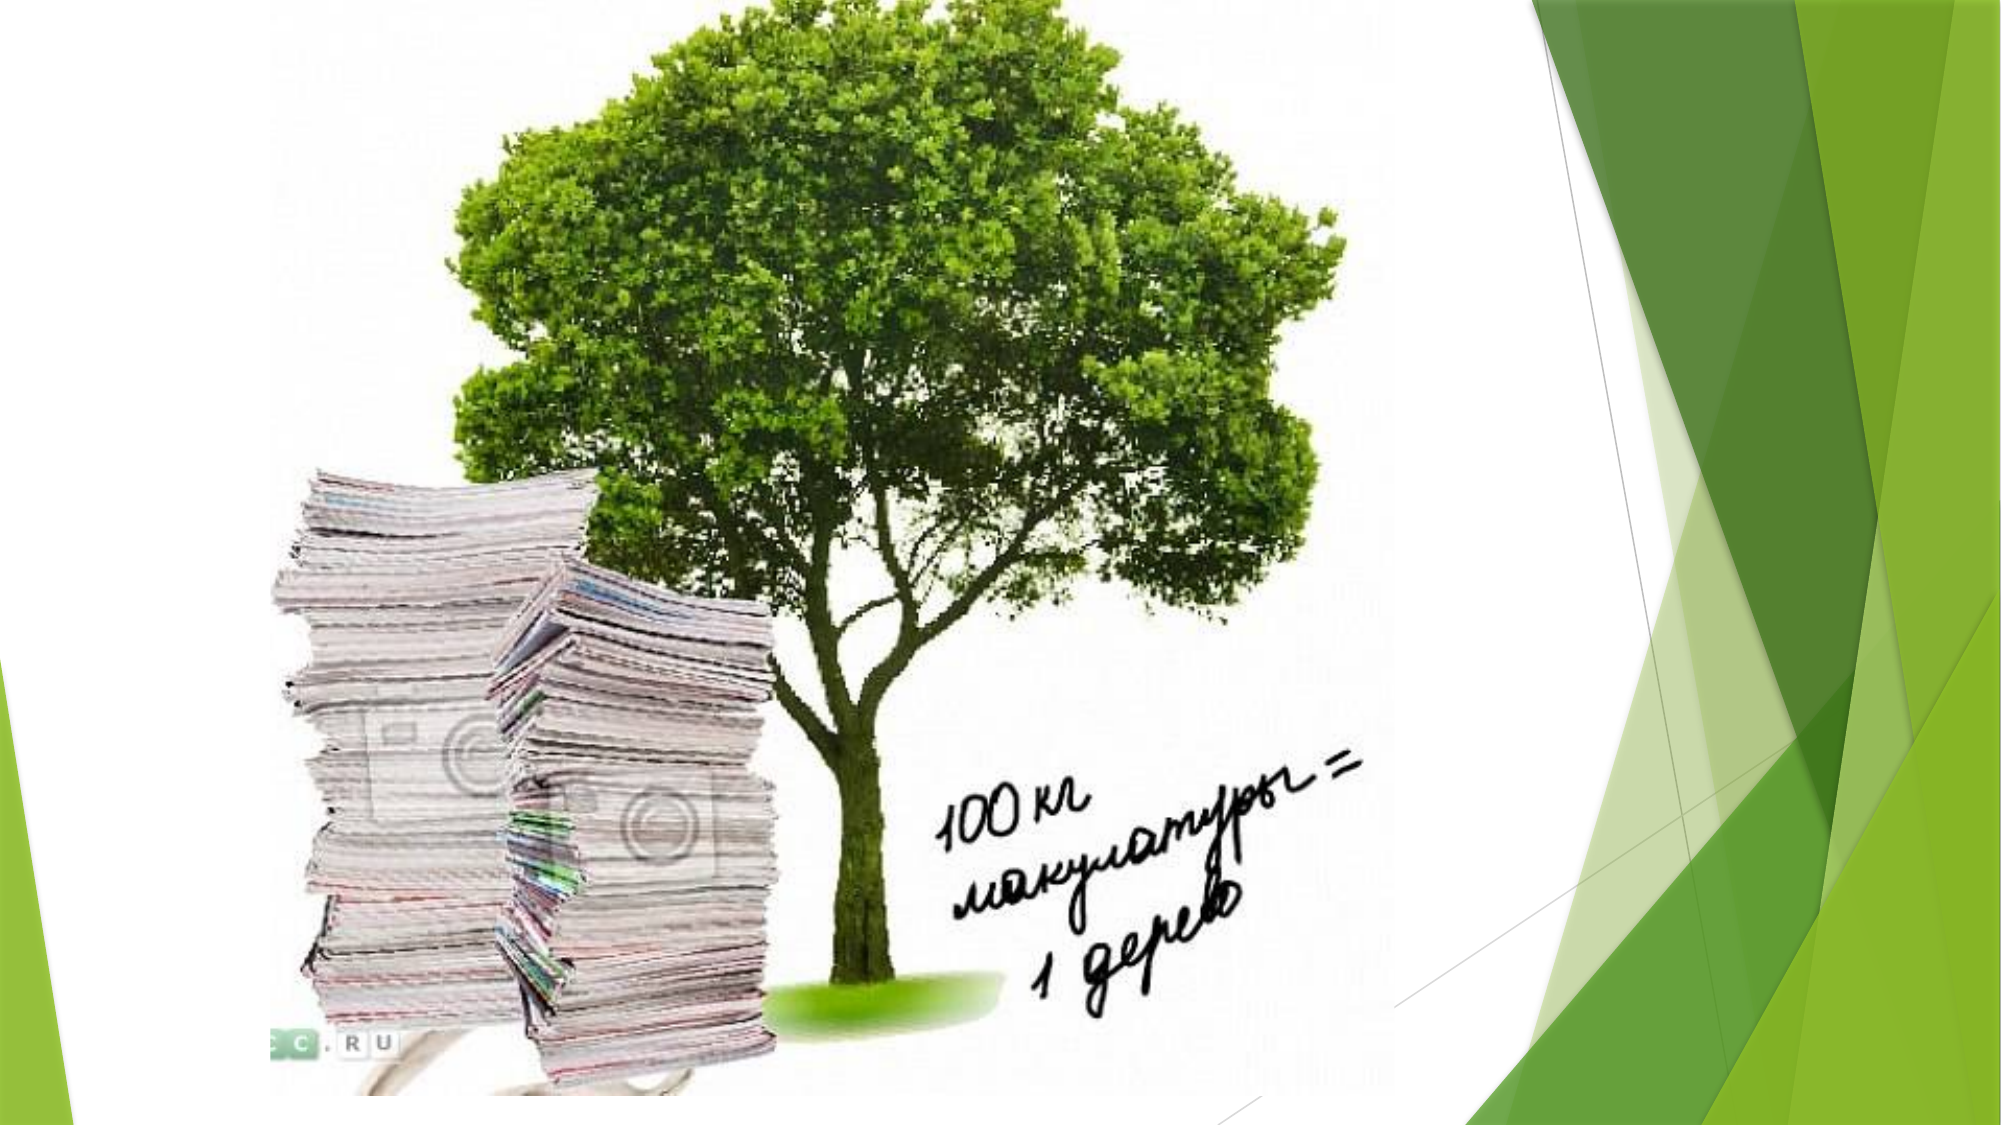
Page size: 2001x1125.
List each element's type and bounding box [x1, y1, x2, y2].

picture [269, 0, 1395, 1096]
